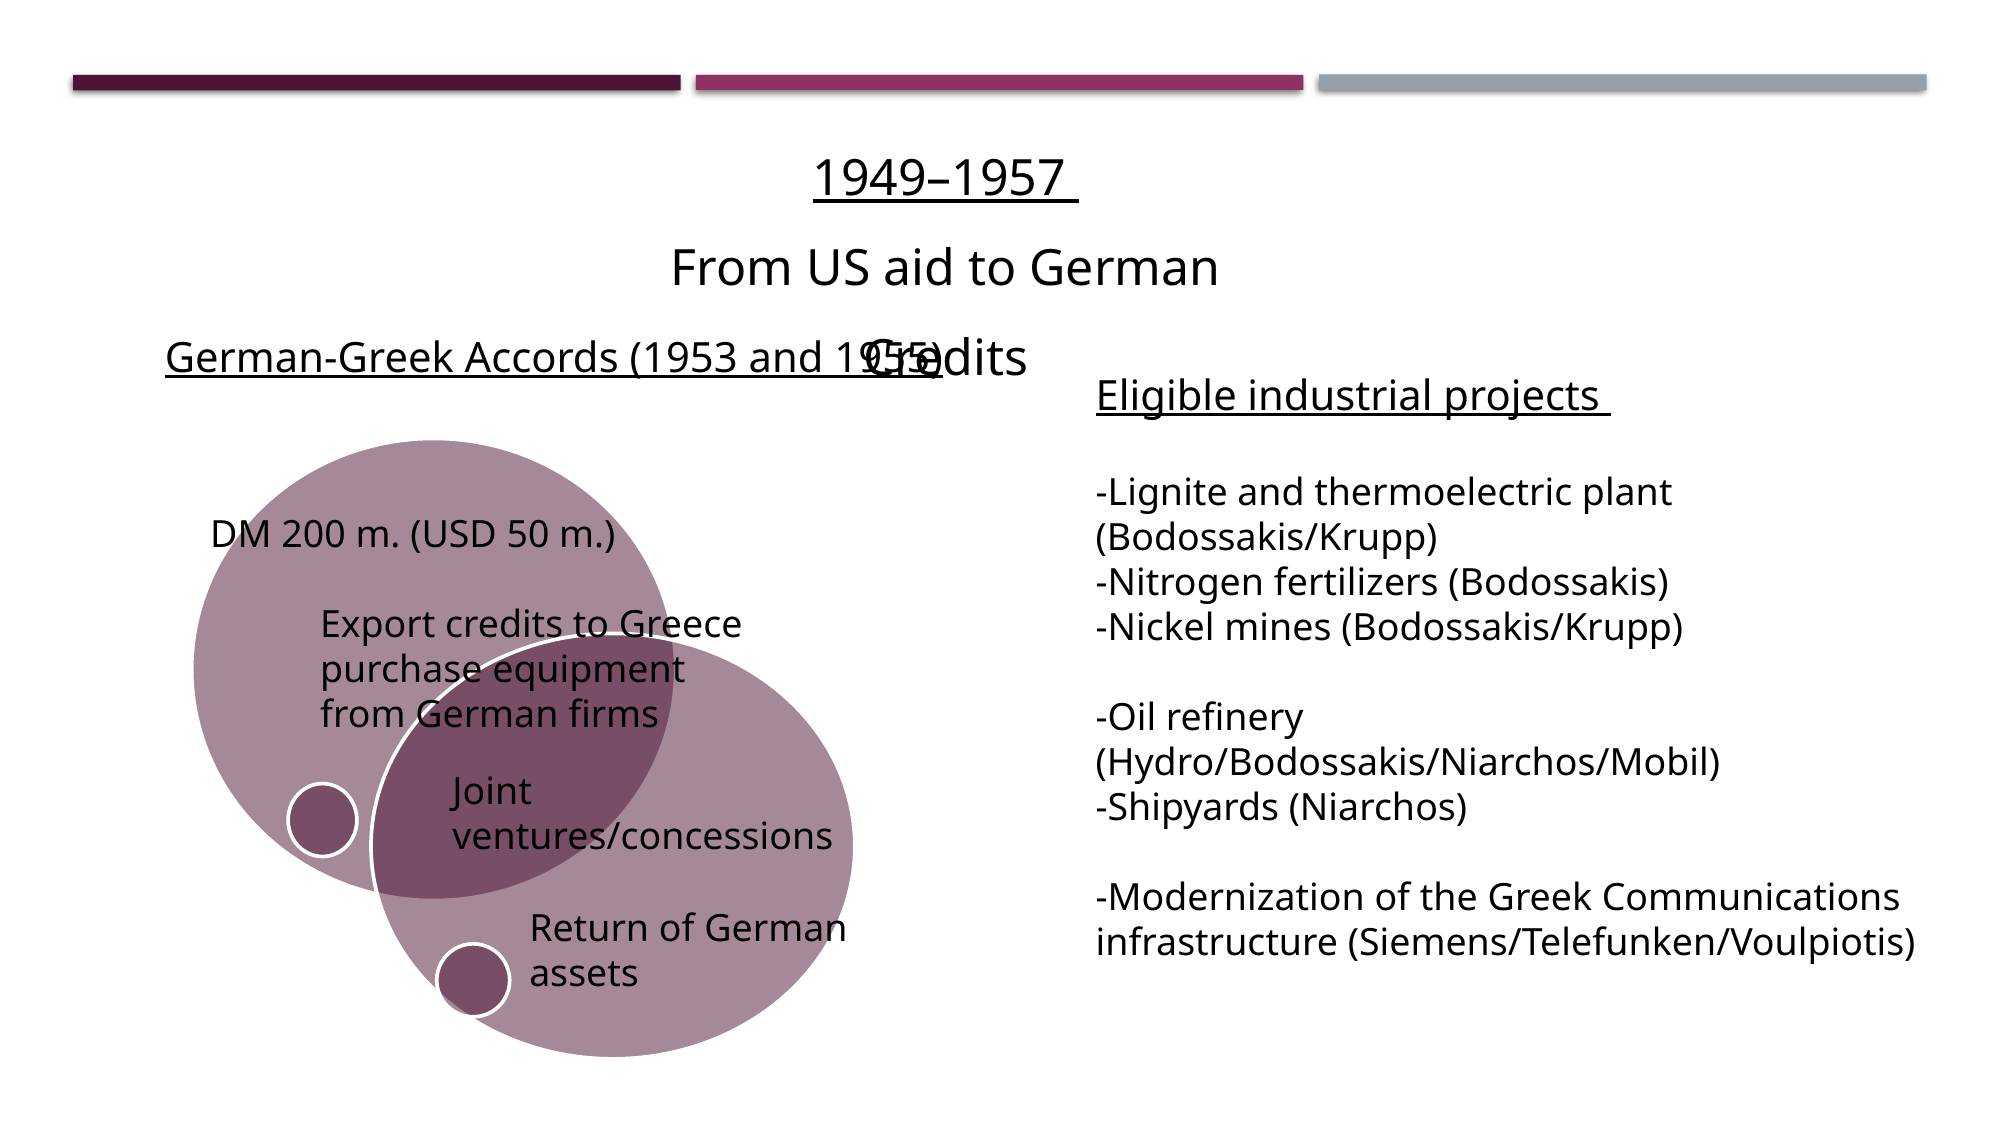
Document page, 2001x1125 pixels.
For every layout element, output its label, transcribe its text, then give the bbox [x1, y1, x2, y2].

text_box Eligible industrial projects -Lignite and thermoelectric plant (Bodossakis/Krupp) -Nitrogen fertilizers (Bodossakis) -Nickel mines (Bodossakis/Krupp) -Oil refinery (Hydro/Bodossakis/Niarchos/Mobil) -Shipyards (Niarchos) -Modernization of the Greek Communications infrastructure (Siemens/Telefunken/Voulpiotis) [1139, 360, 1941, 971]
text_box 1949–1957 From US aid to German Credits [577, 107, 1315, 393]
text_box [88, 275, 1134, 1125]
